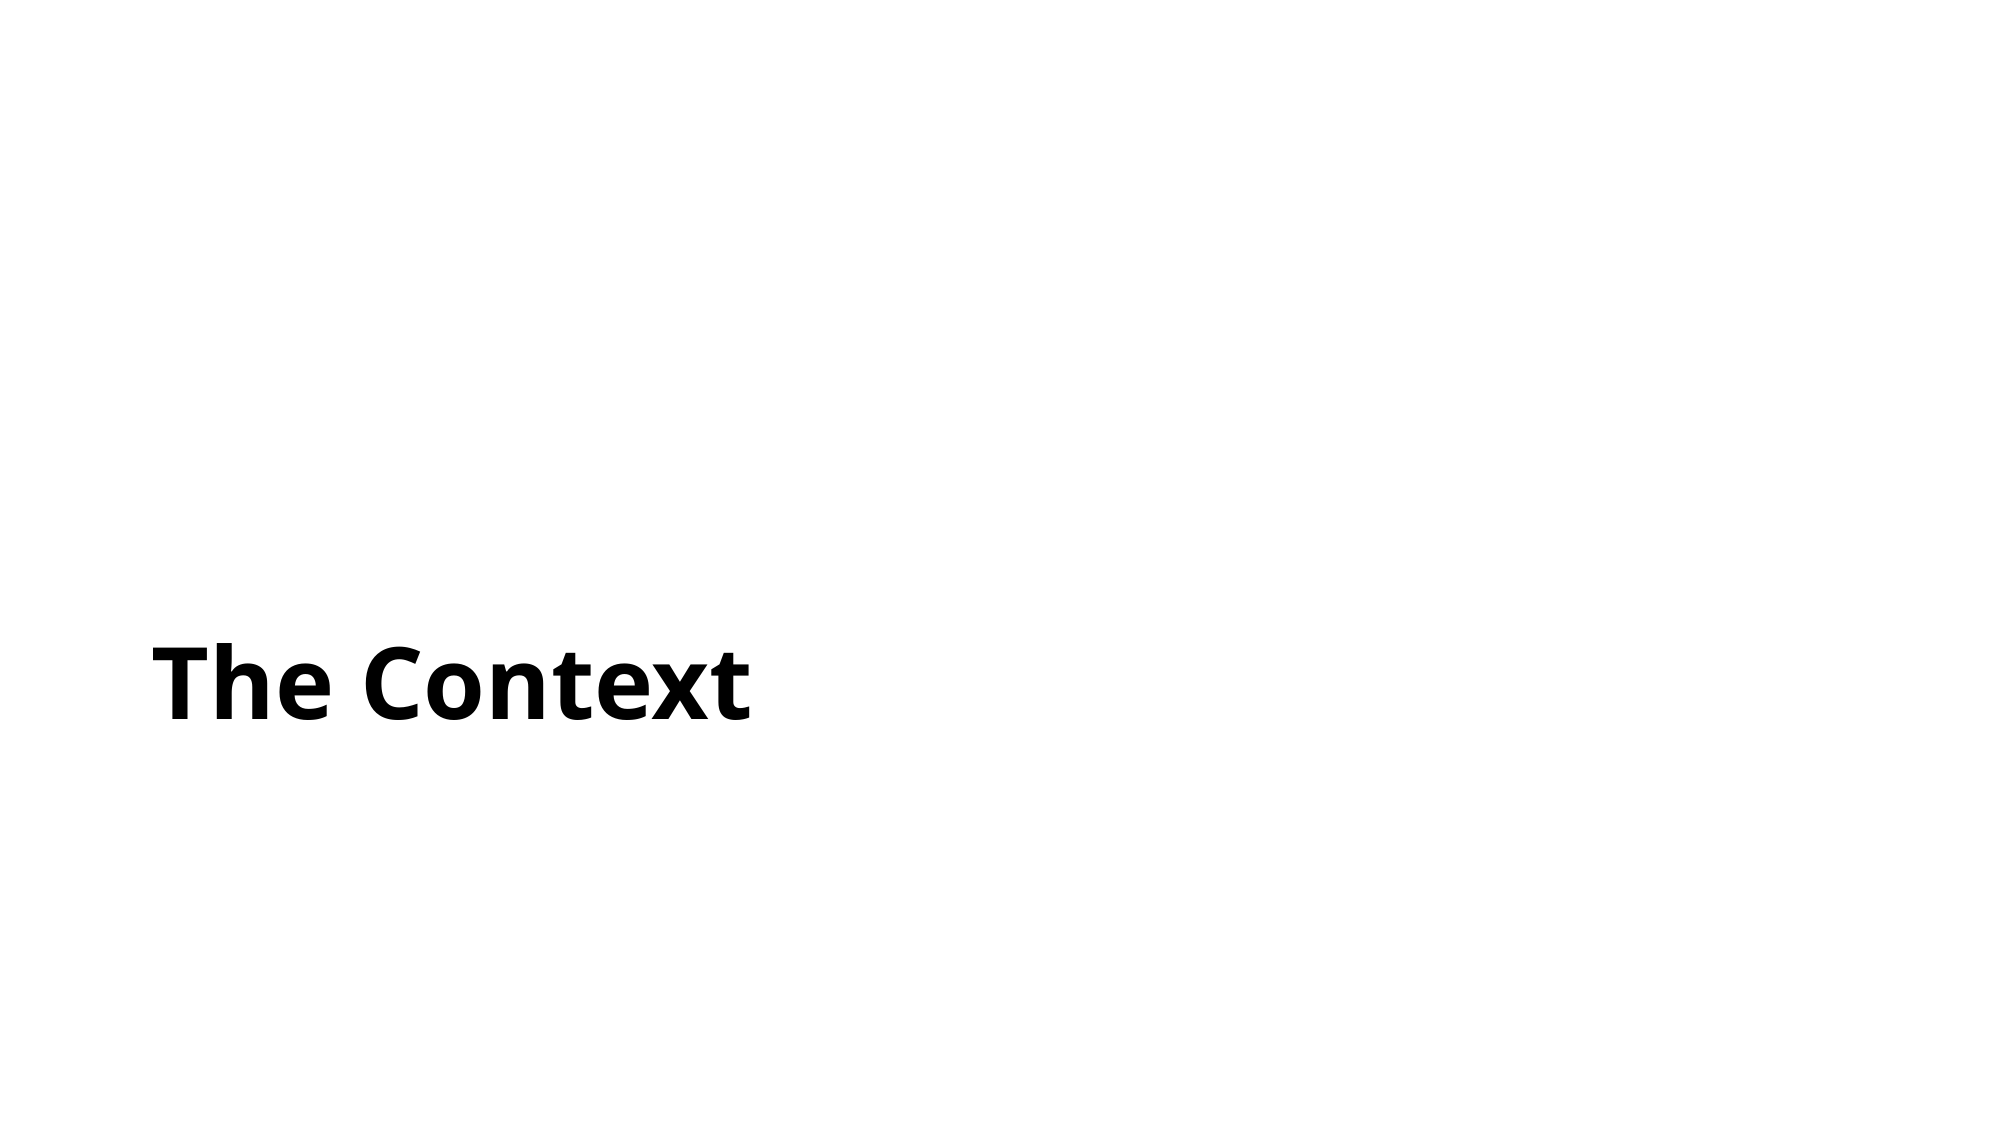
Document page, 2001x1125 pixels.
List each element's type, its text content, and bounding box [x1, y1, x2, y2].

title The Context [136, 280, 1862, 749]
